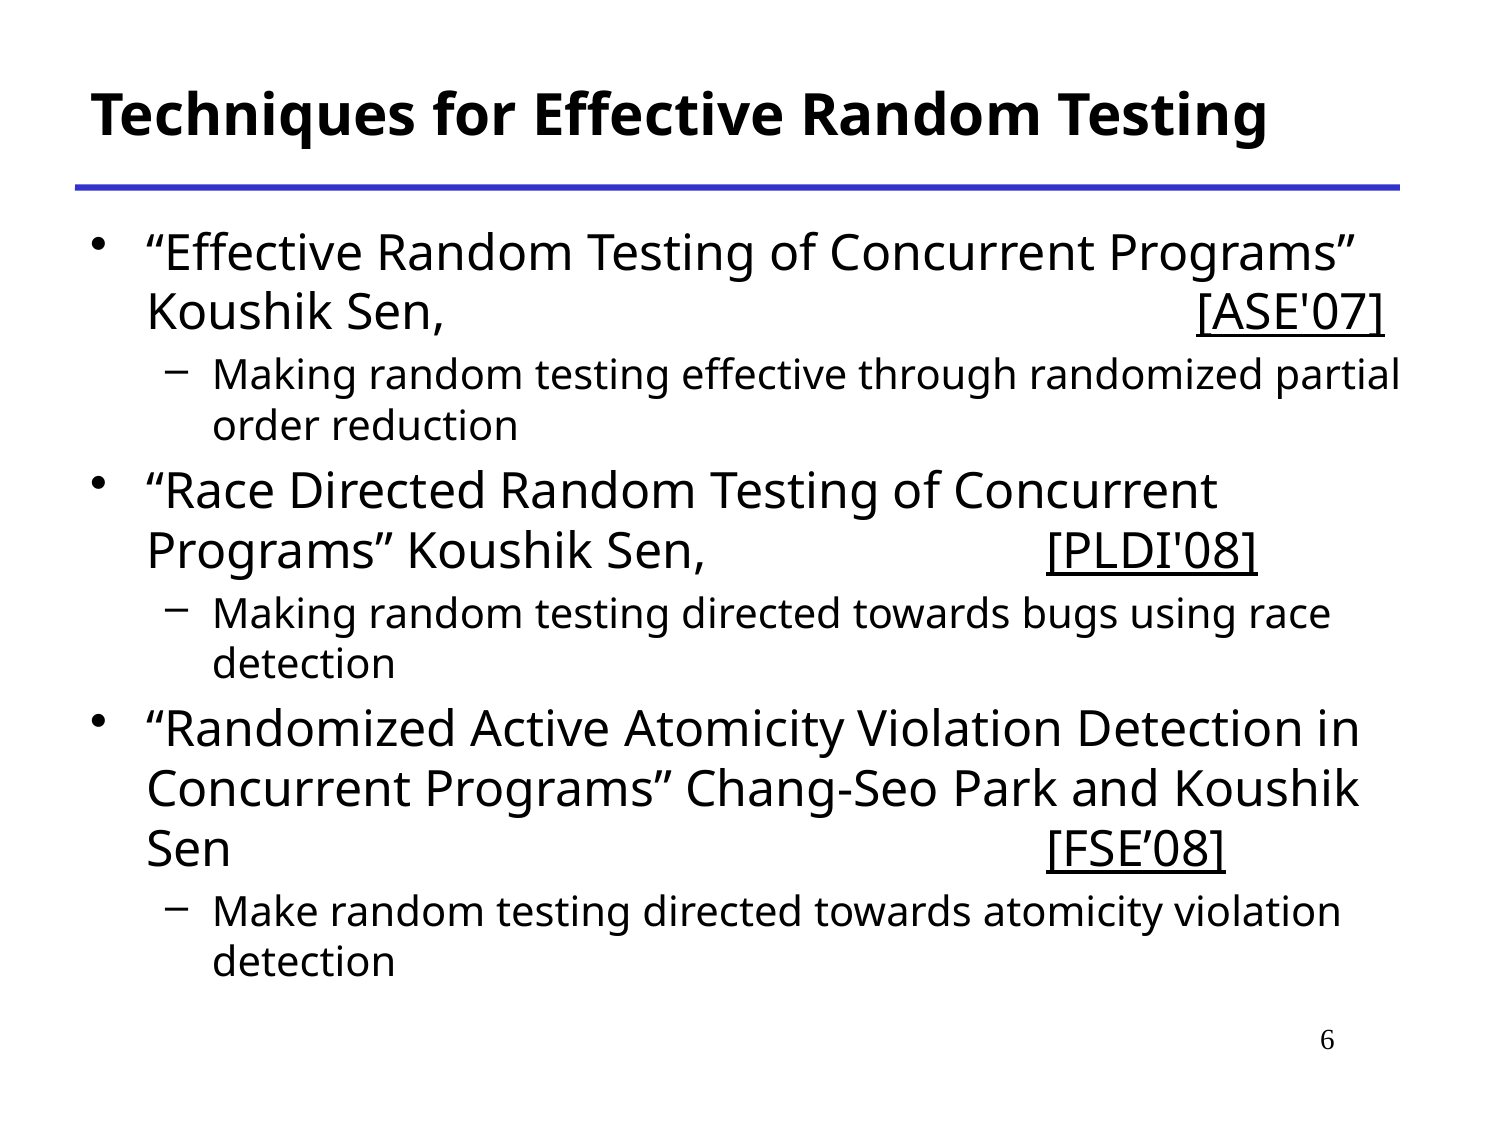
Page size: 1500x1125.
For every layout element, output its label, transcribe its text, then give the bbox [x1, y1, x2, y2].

title Techniques for Effective Random Testing [74, 49, 1463, 176]
slide_number 6 [1037, 1012, 1351, 1088]
list “Effective Random Testing of Concurrent Programs” Koushik Sen, [ASE'07] Making random testing effective through randomized partial order reduction “Race Directed Random Testing of Concurrent Programs” Koushik Sen, [PLDI'08] Making random testing directed towards bugs using race detection “Randomized Active Atomicity Violation Detection in Concurrent Programs” Chang-Seo Park and Koushik Sen [FSE’08] Make random testing directed towards atomicity violation detection [74, 212, 1438, 988]
